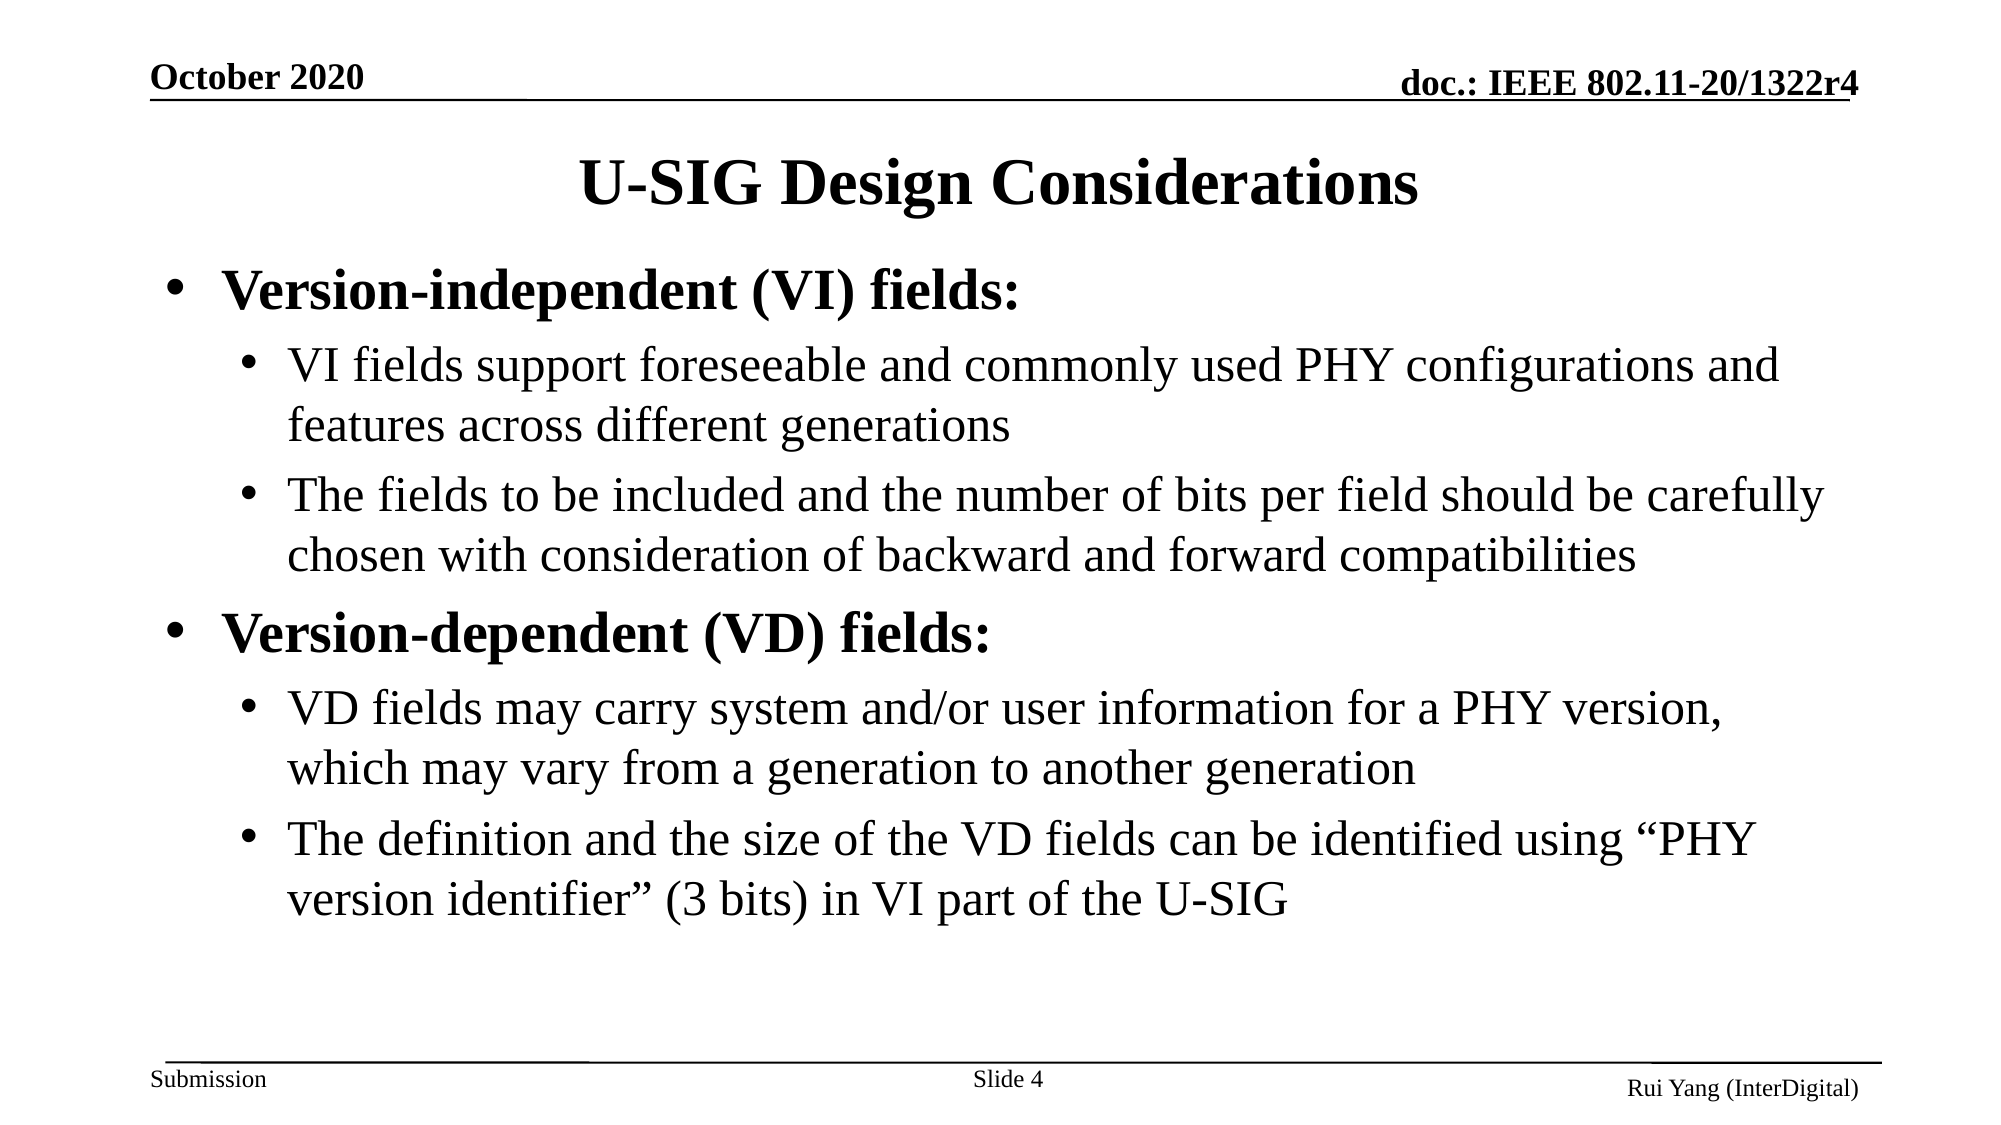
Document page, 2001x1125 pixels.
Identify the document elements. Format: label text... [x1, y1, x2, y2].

title U-SIG Design Considerations [149, 112, 1850, 243]
slide_number Slide 4 [950, 1061, 1067, 1123]
list Version-independent (VI) fields: VI fields support foreseeable and commonly used PHY configurations and features across different generations The fields to be included and the number of bits per field should be carefully chosen with consideration of backward and forward compatibilities Version-dependent (VD) fields: VD fields may carry system and/or user information for a PHY version, which may vary from a generation to another generation The definition and the size of the VD fields can be identified using “PHY version identifier” (3 bits) in VI part of the U-SIG [149, 243, 1850, 1000]
